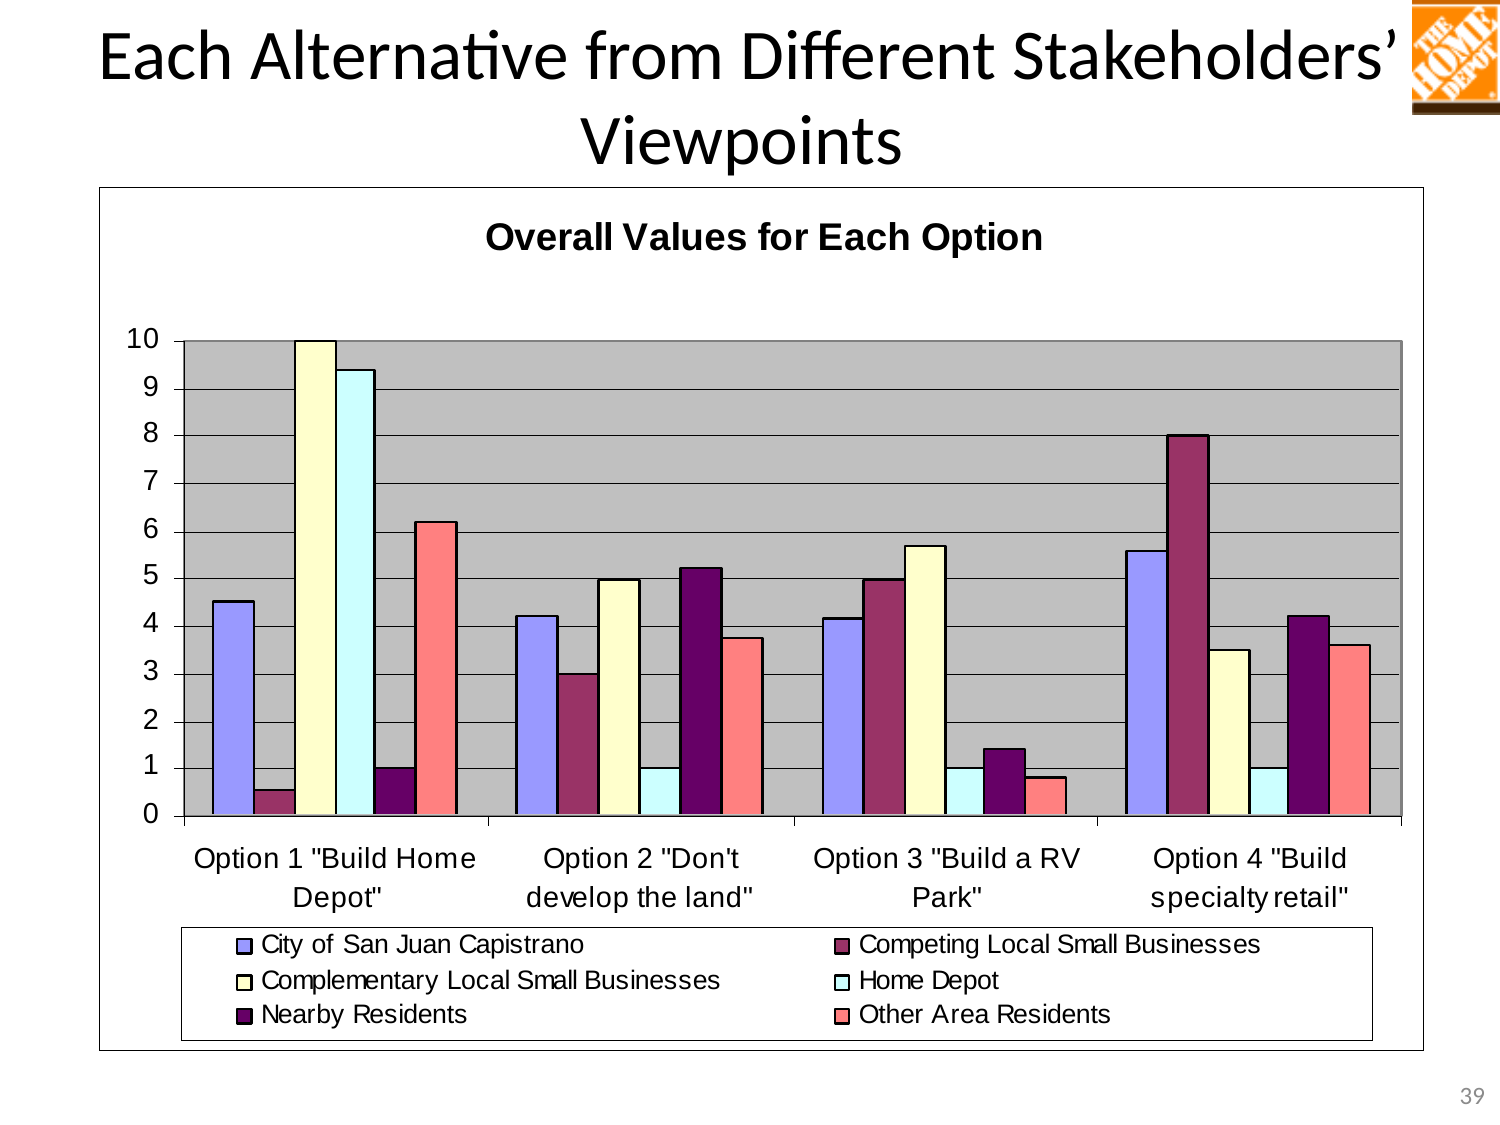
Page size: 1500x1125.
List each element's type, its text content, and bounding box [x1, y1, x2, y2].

slide_number 39 [1437, 1065, 1500, 1125]
title Each Alternative from Different Stakeholders’ Viewpoints [75, 0, 1425, 188]
picture [1412, 0, 1500, 115]
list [87, 174, 1438, 1063]
